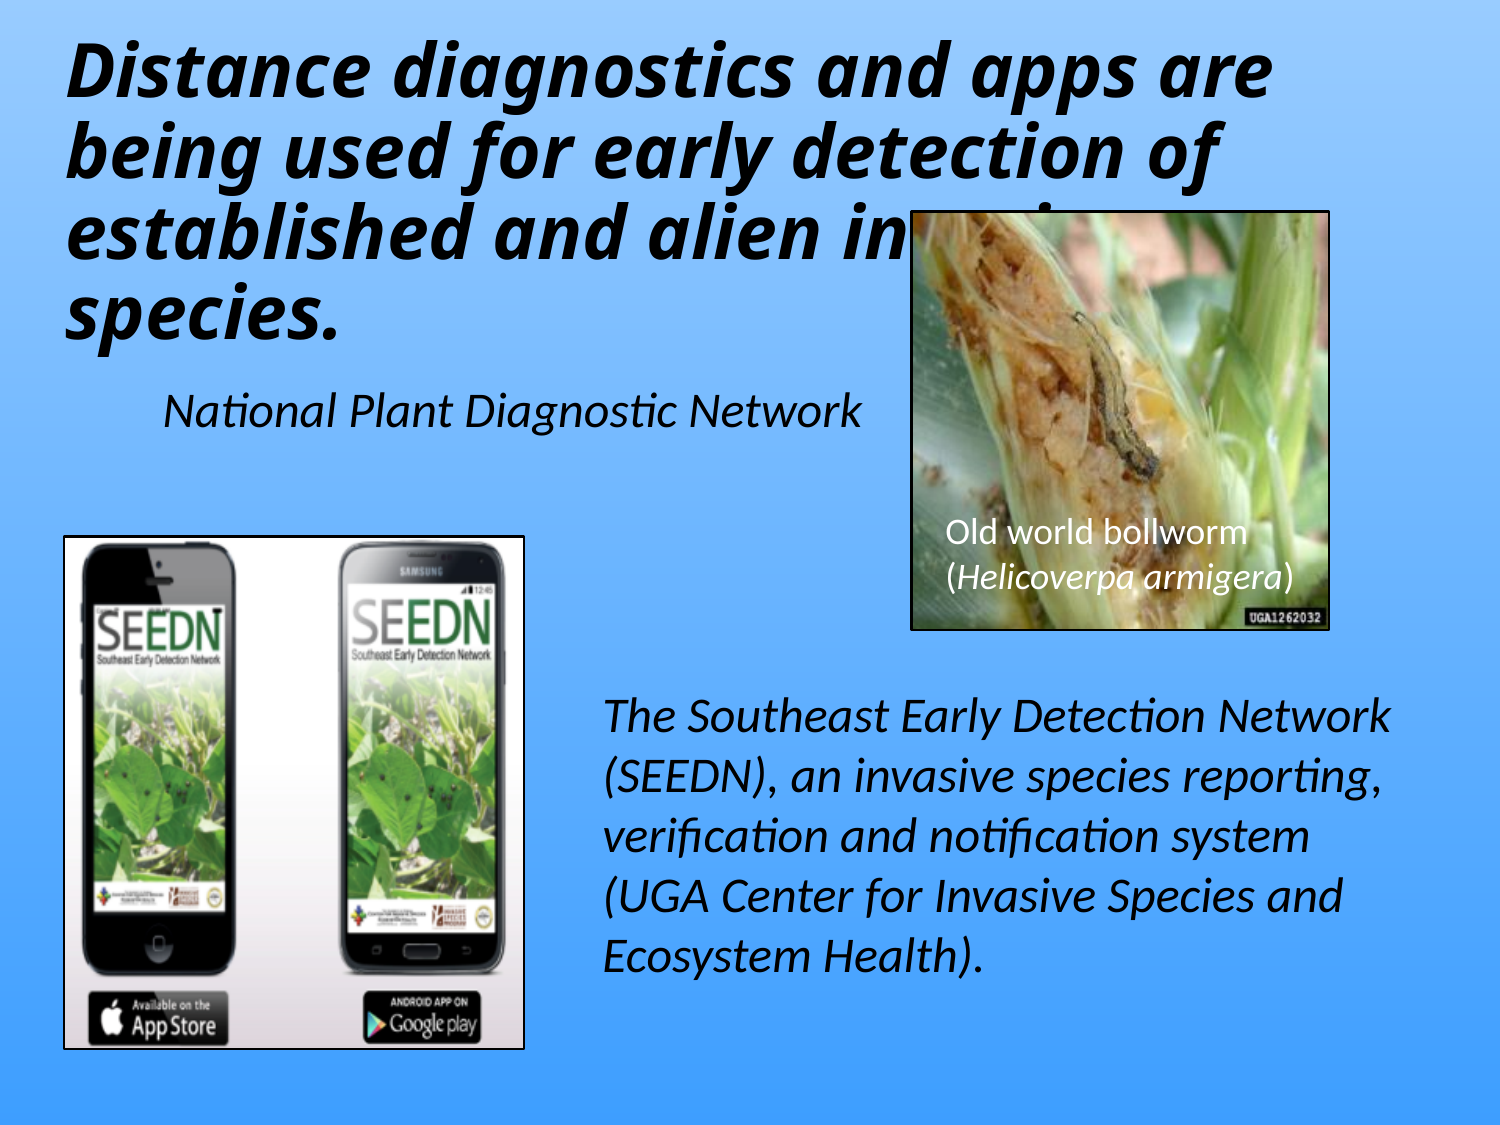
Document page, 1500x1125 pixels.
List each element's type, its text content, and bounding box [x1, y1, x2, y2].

text_box The Southeast Early Detection Network (SEEDN), an invasive species reporting, verification and notification system (UGA Center for Invasive Species and Ecosystem Health). [587, 674, 1438, 990]
list Distance diagnostics and apps are being used for early detection of established and alien invasive species. [50, 24, 1363, 288]
text_box National Plant Diagnostic Network [147, 369, 898, 445]
picture [64, 537, 523, 1049]
picture [912, 212, 1328, 630]
